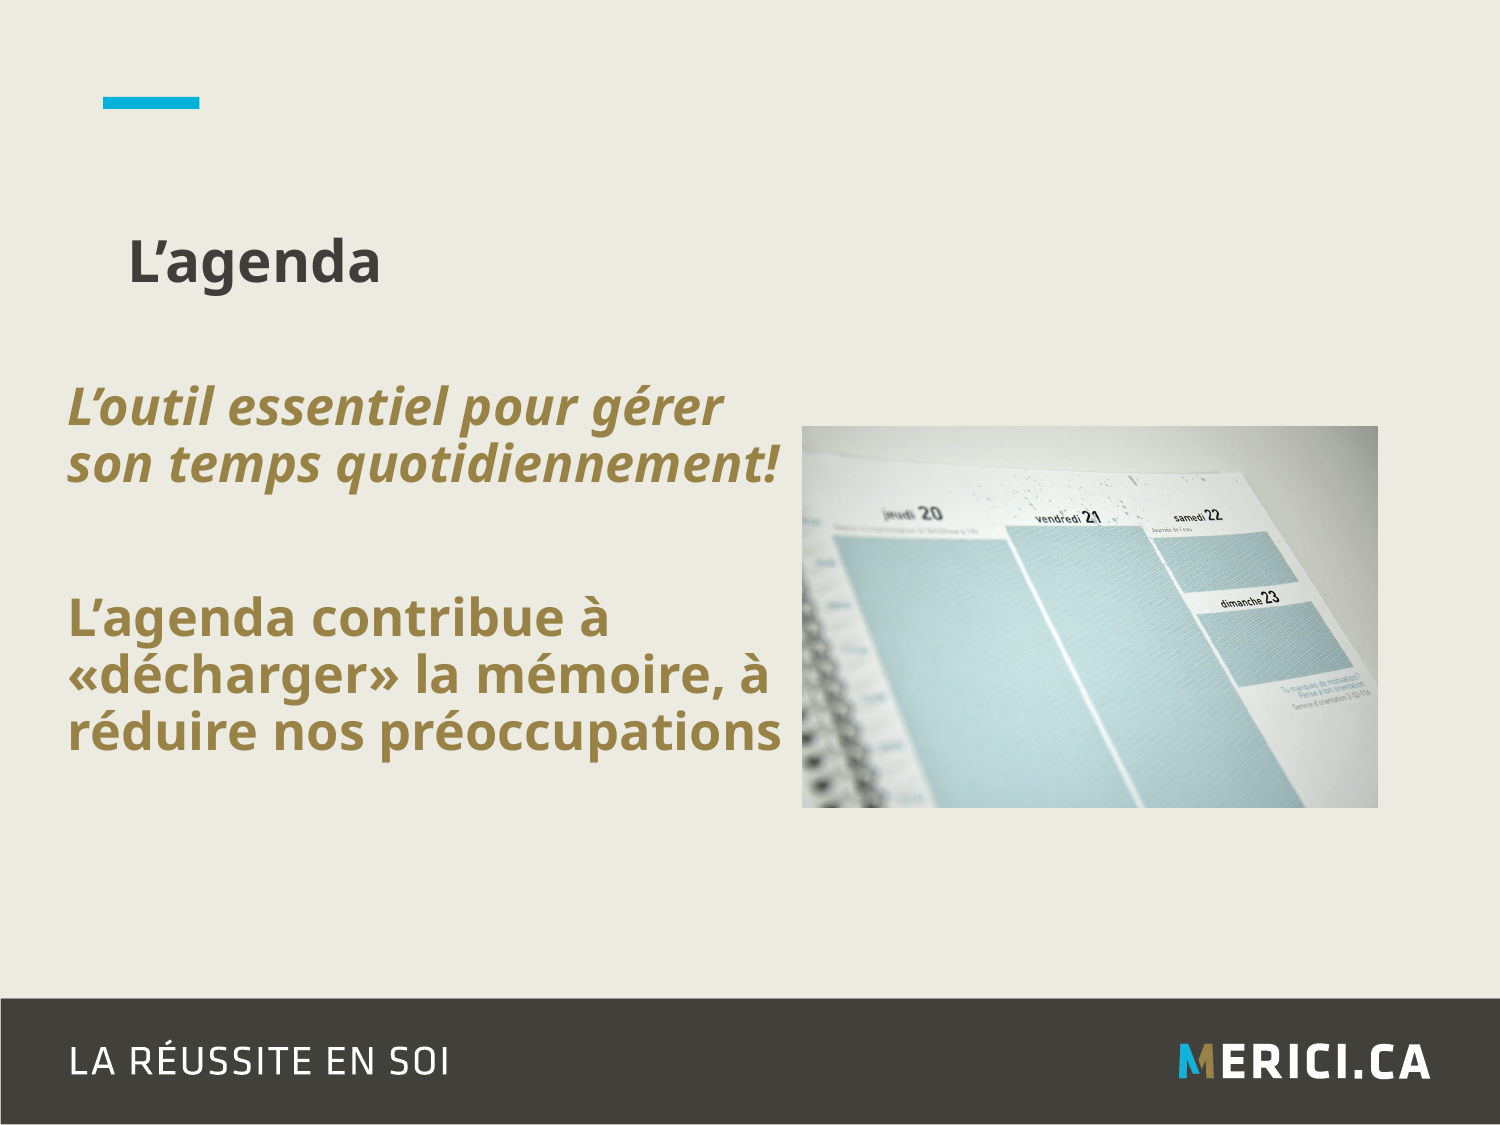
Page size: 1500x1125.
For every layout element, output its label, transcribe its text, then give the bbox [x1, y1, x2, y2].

picture [0, 998, 1500, 1125]
list L’outil essentiel pour gérer son temps quotidiennement! L’agenda contribue à «décharger» la mémoire, à réduire nos préoccupations [14, 373, 803, 985]
picture [802, 426, 1378, 808]
title L’agenda [112, 224, 1240, 338]
